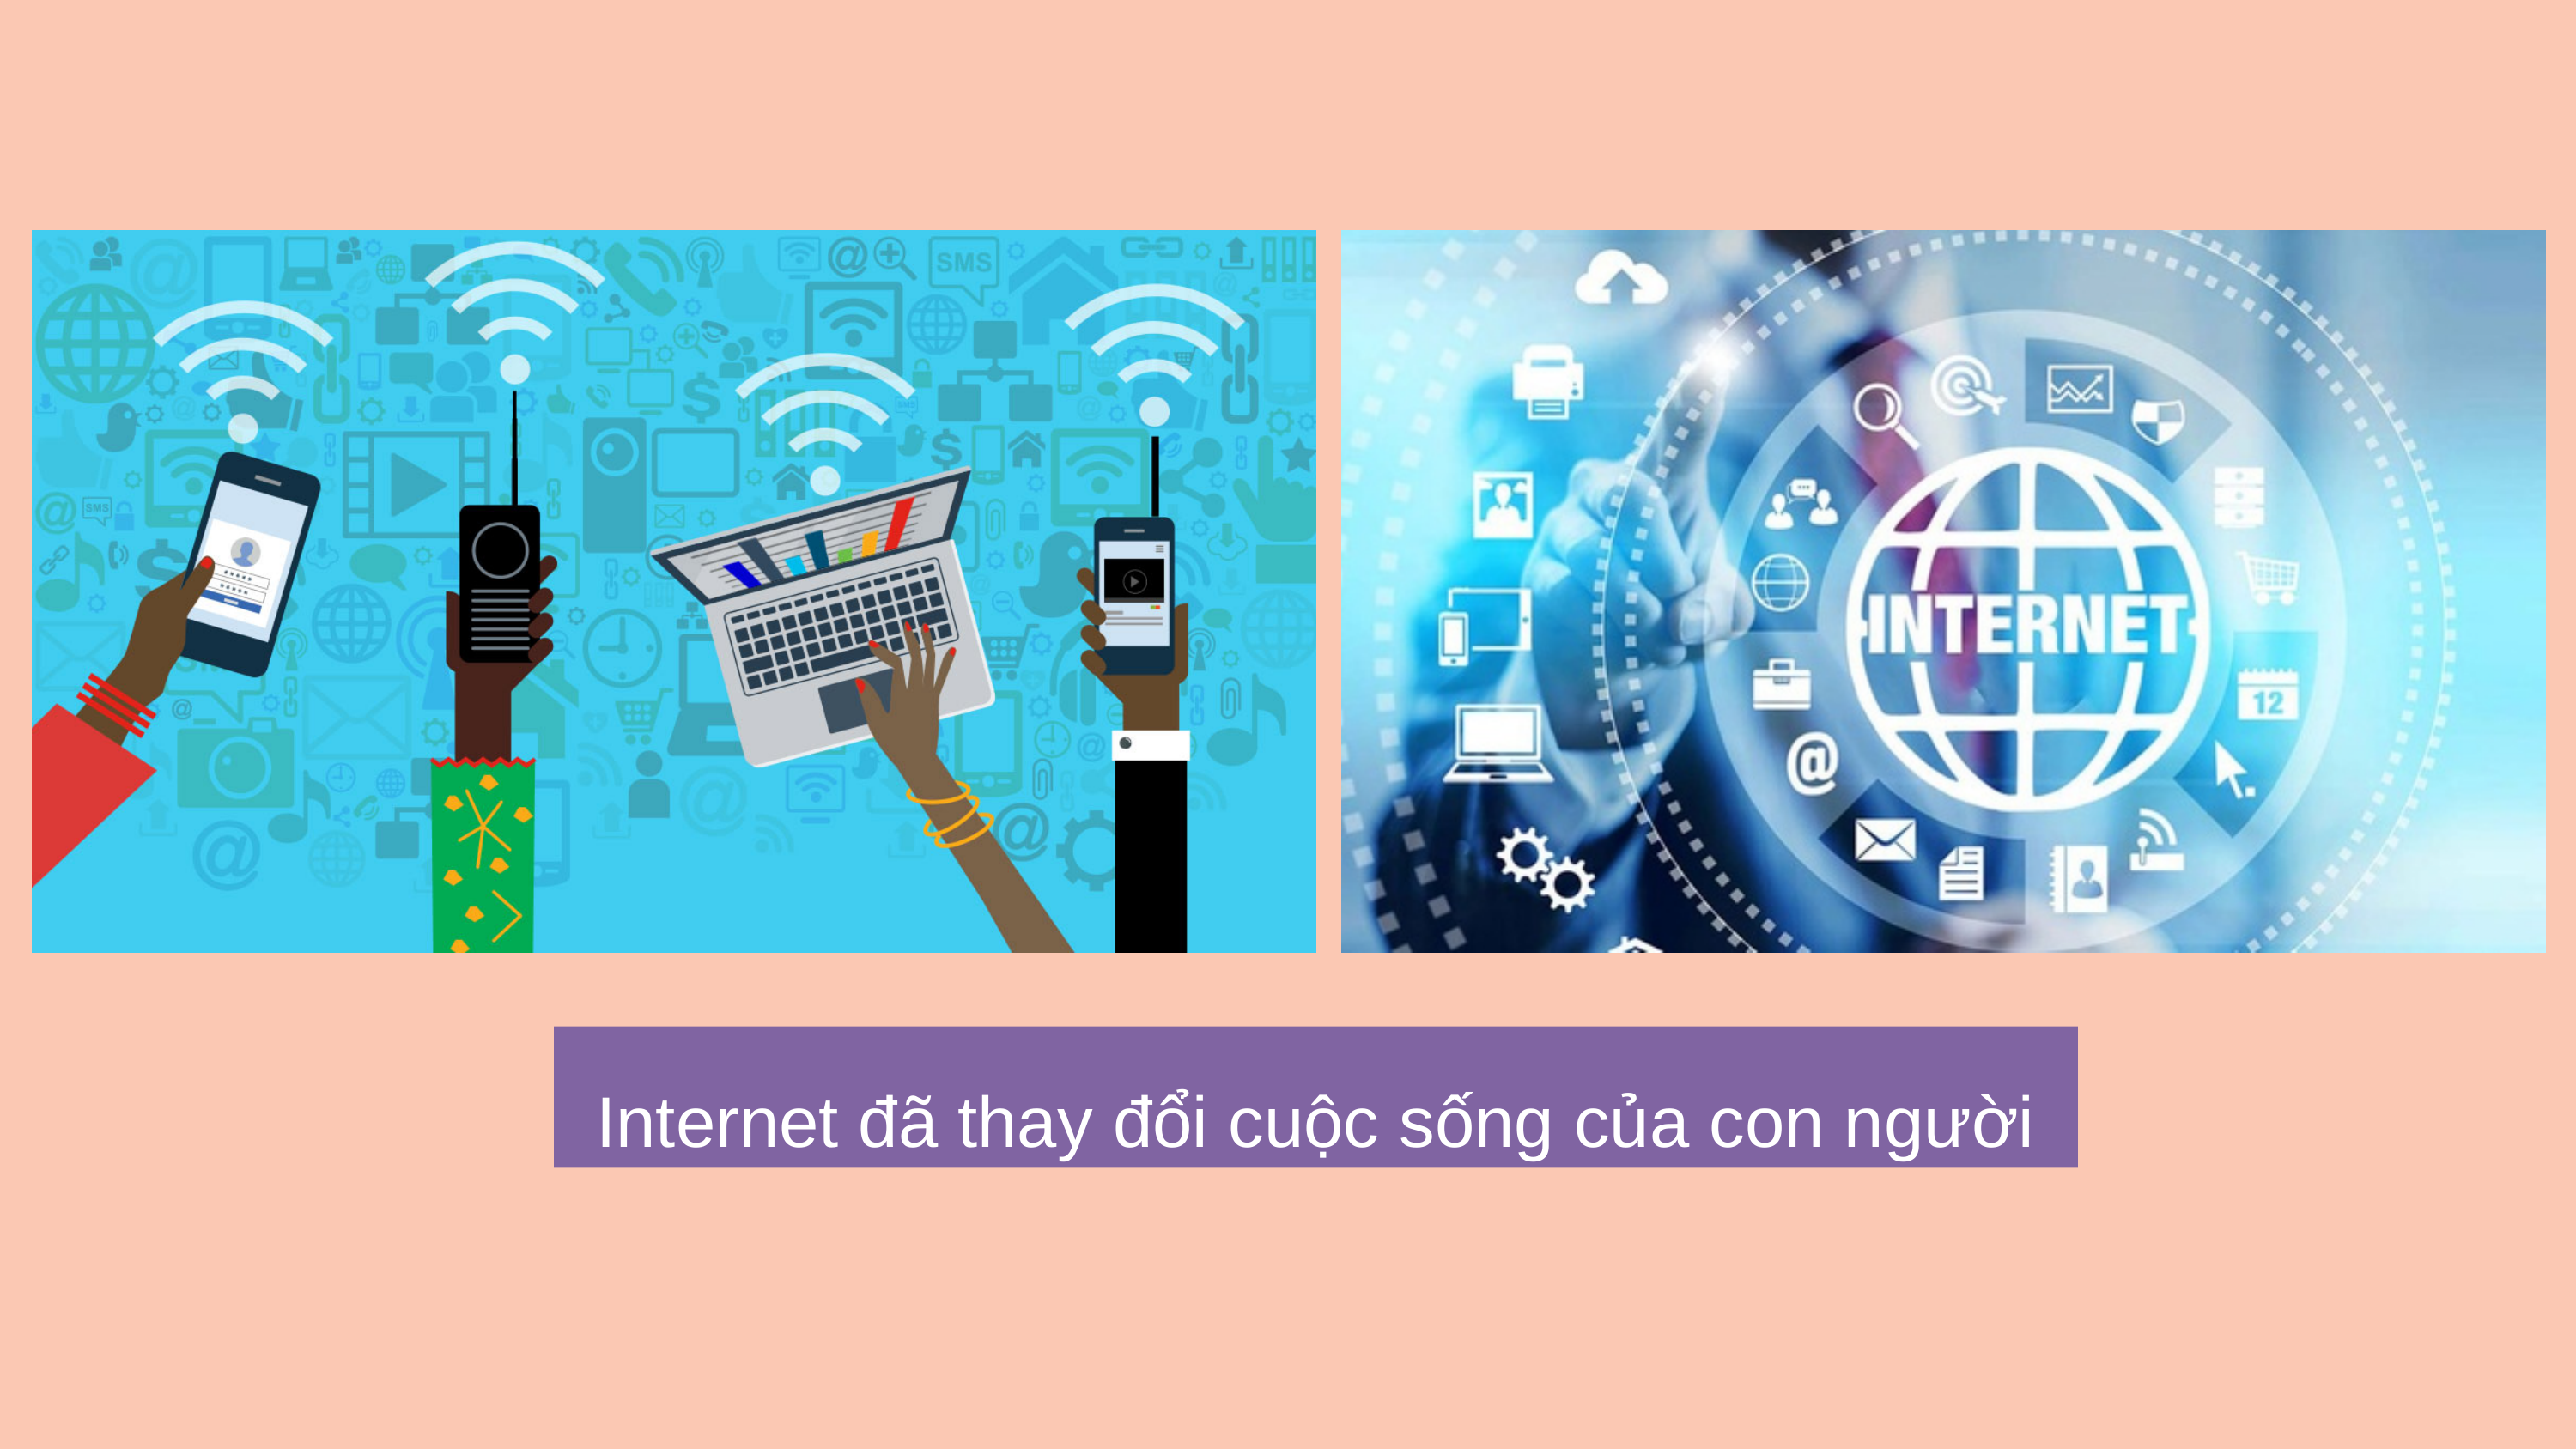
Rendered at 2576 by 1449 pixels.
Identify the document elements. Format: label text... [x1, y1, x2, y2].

text_box Internet đã thay đổi cuộc sống của con người [554, 1026, 2078, 1168]
picture [1341, 230, 2546, 953]
picture [32, 230, 1316, 953]
